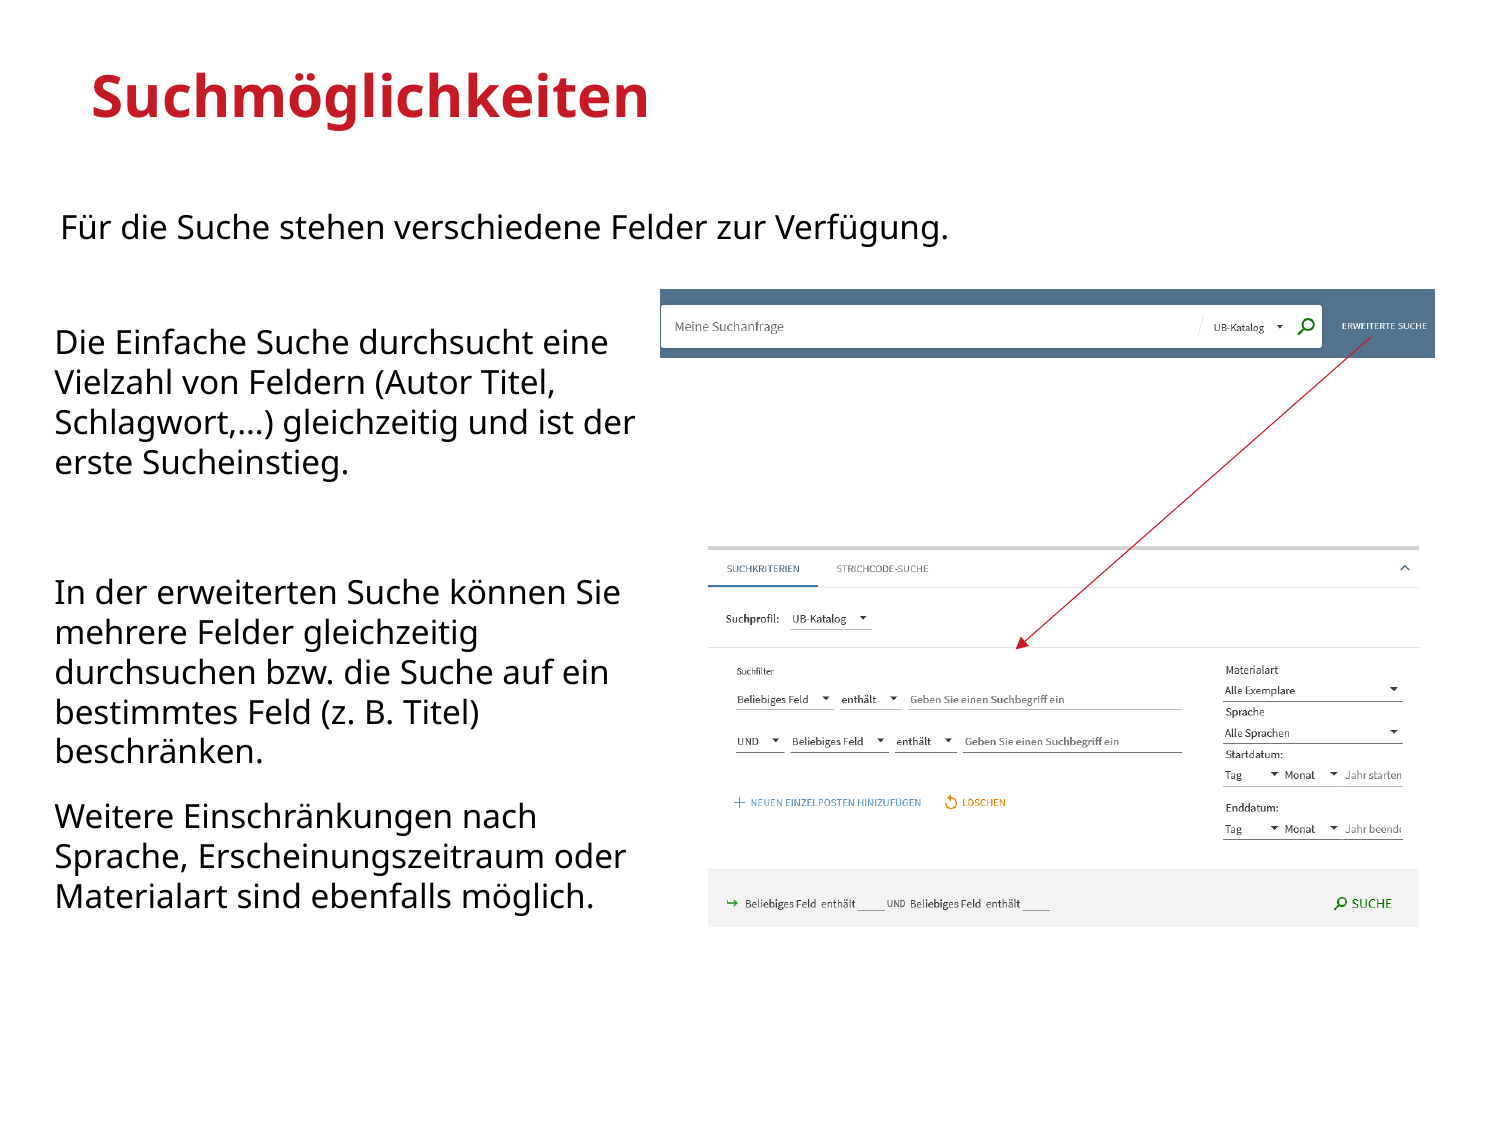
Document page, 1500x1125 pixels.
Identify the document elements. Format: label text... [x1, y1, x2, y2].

list Für die Suche stehen verschiedene Felder zur Verfügung. [45, 198, 1340, 299]
picture [708, 546, 1419, 927]
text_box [1015, 337, 1371, 650]
list Die Einfache Suche durchsucht eine Vielzahl von Feldern (Autor Titel, Schlagwort,…) gleichzeitig und ist der erste Sucheinstieg. In der erweiterten Suche können Sie mehrere Felder gleichzeitig durchsuchen bzw. die Suche auf ein bestimmtes Feld (z. B. Titel) beschränken. Weitere Einschränkungen nach Sprache, Erscheinungszeitraum oder Materialart sind ebenfalls möglich. [20, 314, 693, 965]
picture [660, 289, 1435, 358]
title Suchmöglichkeiten [77, 59, 1371, 222]
